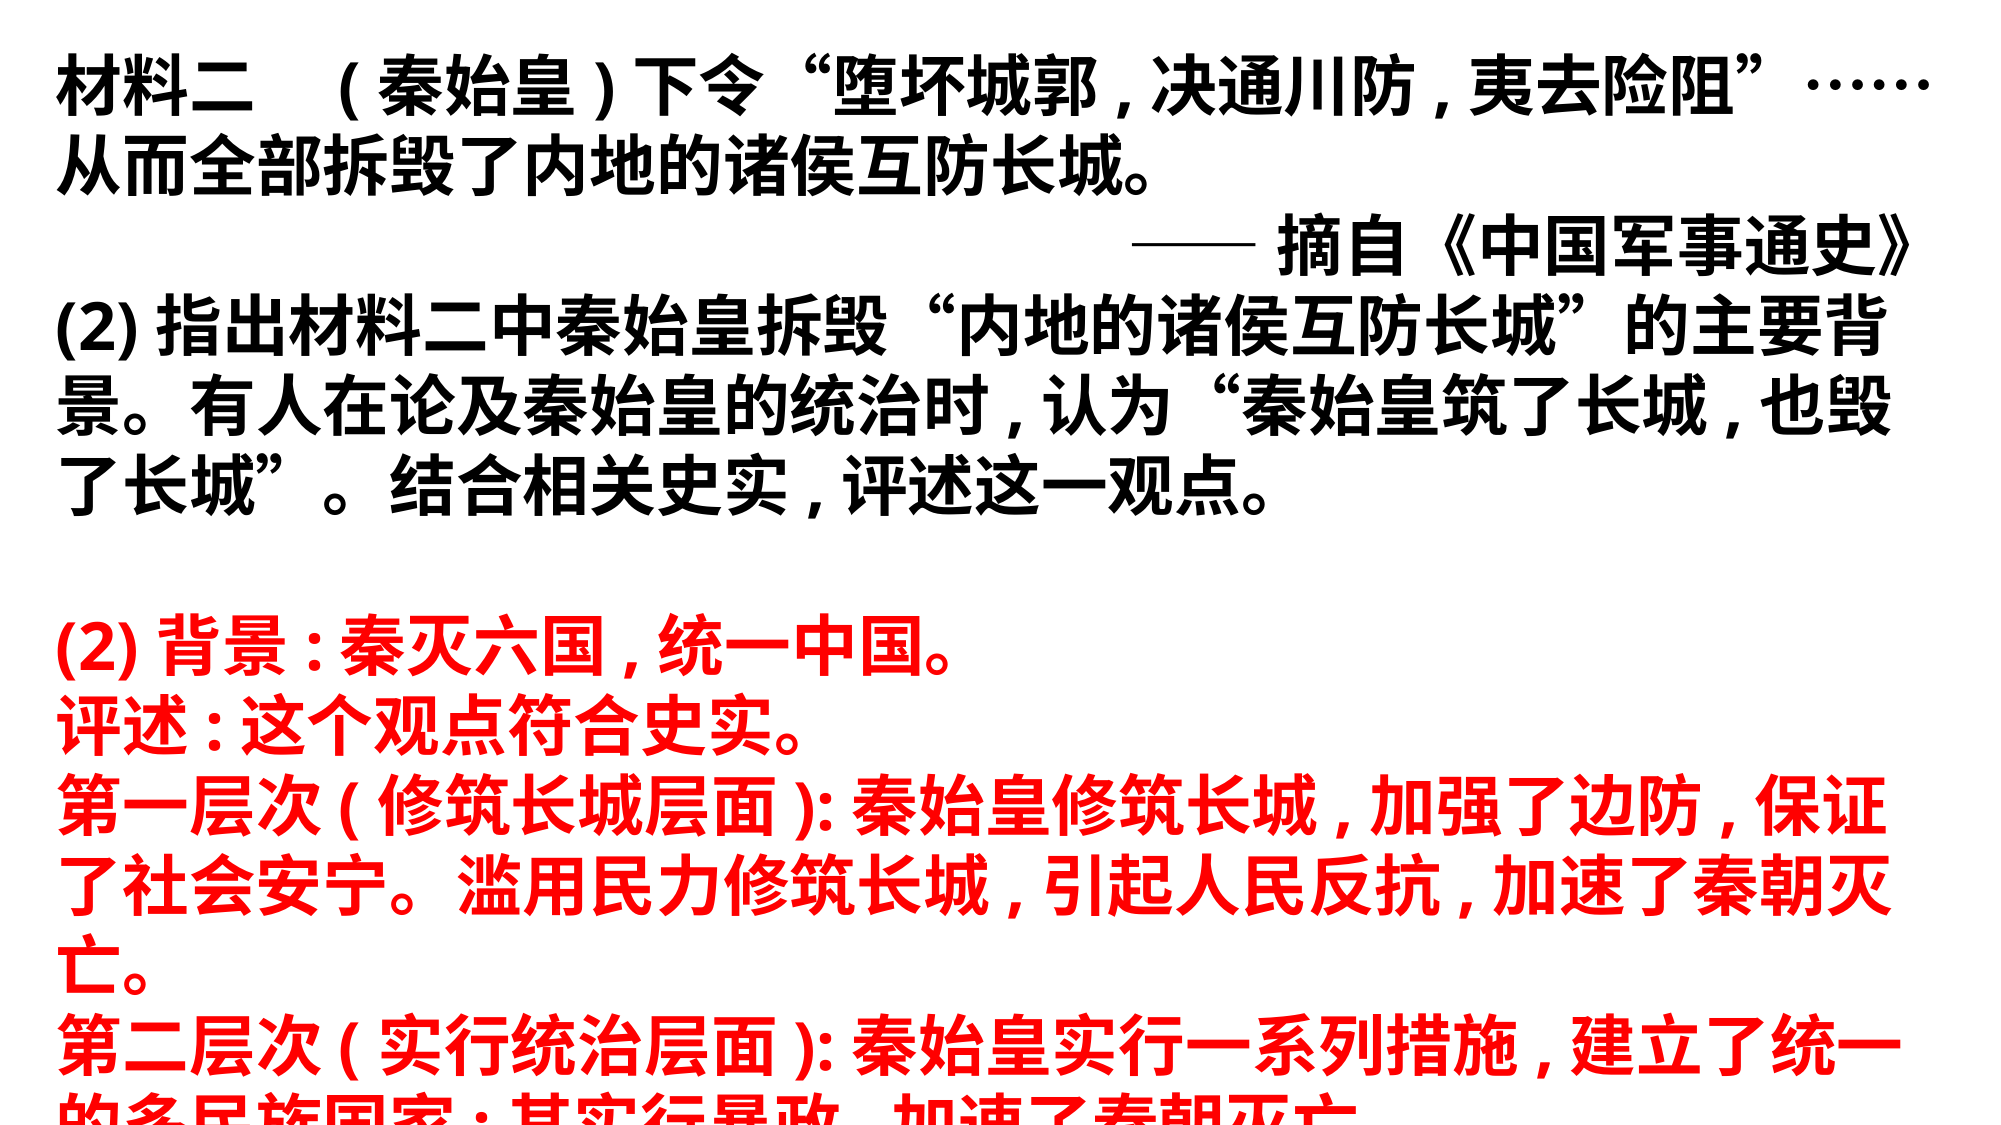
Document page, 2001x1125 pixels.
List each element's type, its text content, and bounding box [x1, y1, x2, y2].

text_box 材料二 (秦始皇)下令“堕坏城郭,决通川防,夷去险阻”……从而全部拆毁了内地的诸侯互防长城。 ——摘自《中国军事通史》 (2)指出材料二中秦始皇拆毁“内地的诸侯互防长城”的主要背景。有人在论及秦始皇的统治时,认为“秦始皇筑了长城,也毁了长城”。结合相关史实,评述这一观点。 (2)背景:秦灭六国,统一中国。 评述:这个观点符合史实。 第一层次(修筑长城层面):秦始皇修筑长城,加强了边防,保证了社会安宁。滥用民力修筑长城,引起人民反抗,加速了秦朝灭亡。 第二层次(实行统治层面):秦始皇实行一系列措施,建立了统一的多民族国家;其实行暴政,加速了秦朝灭亡。 [41, 36, 1959, 1125]
